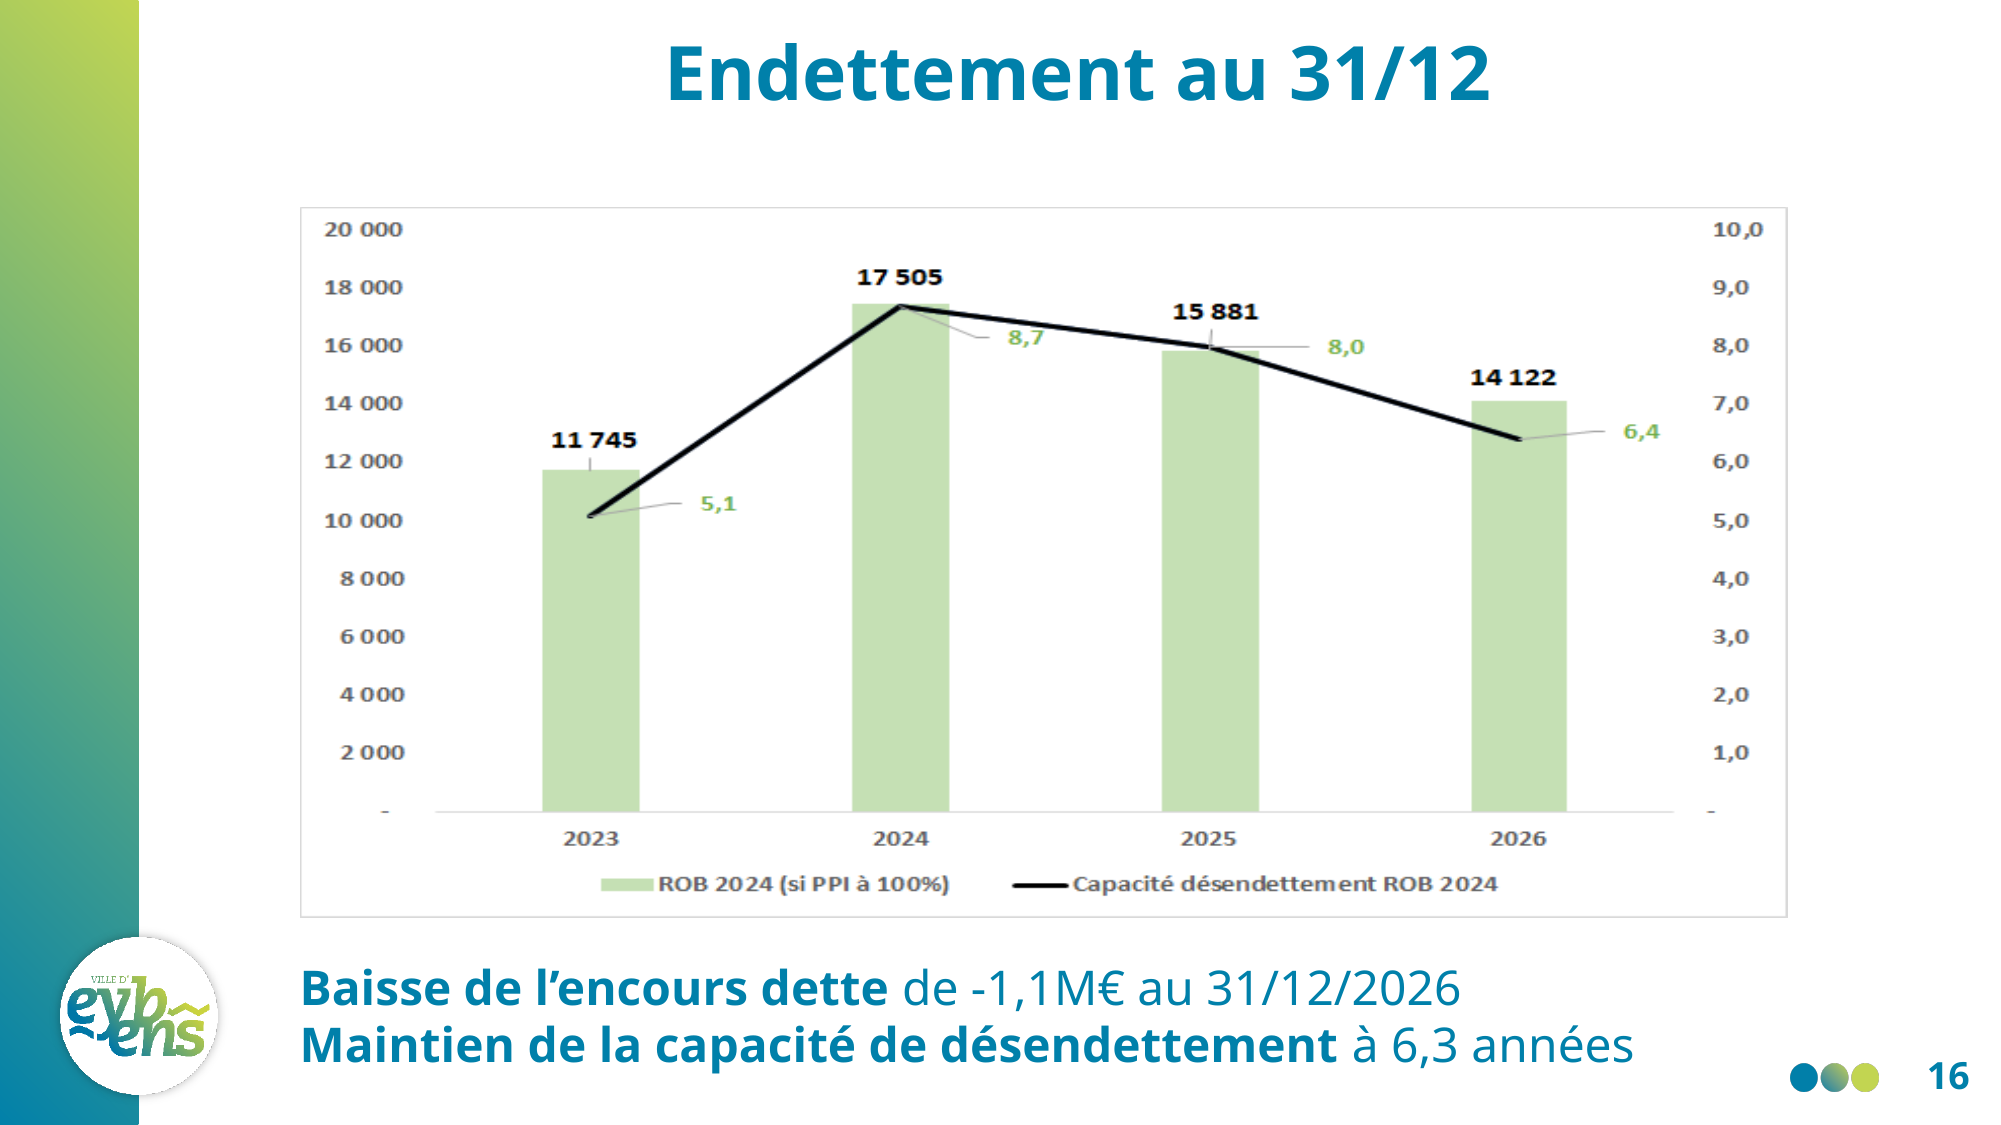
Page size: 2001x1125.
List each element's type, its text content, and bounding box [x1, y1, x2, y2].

picture [41, 918, 236, 1113]
picture [299, 207, 1788, 918]
picture [1790, 1084, 1798, 1092]
title Endettement au 31/12 [156, 9, 2000, 143]
picture [1810, 1080, 1879, 1092]
text_box Baisse de l’encours dette de -1,1M€ au 31/12/2026 Maintien de la capacité de désendettement à 6,3 années [284, 950, 2000, 1080]
